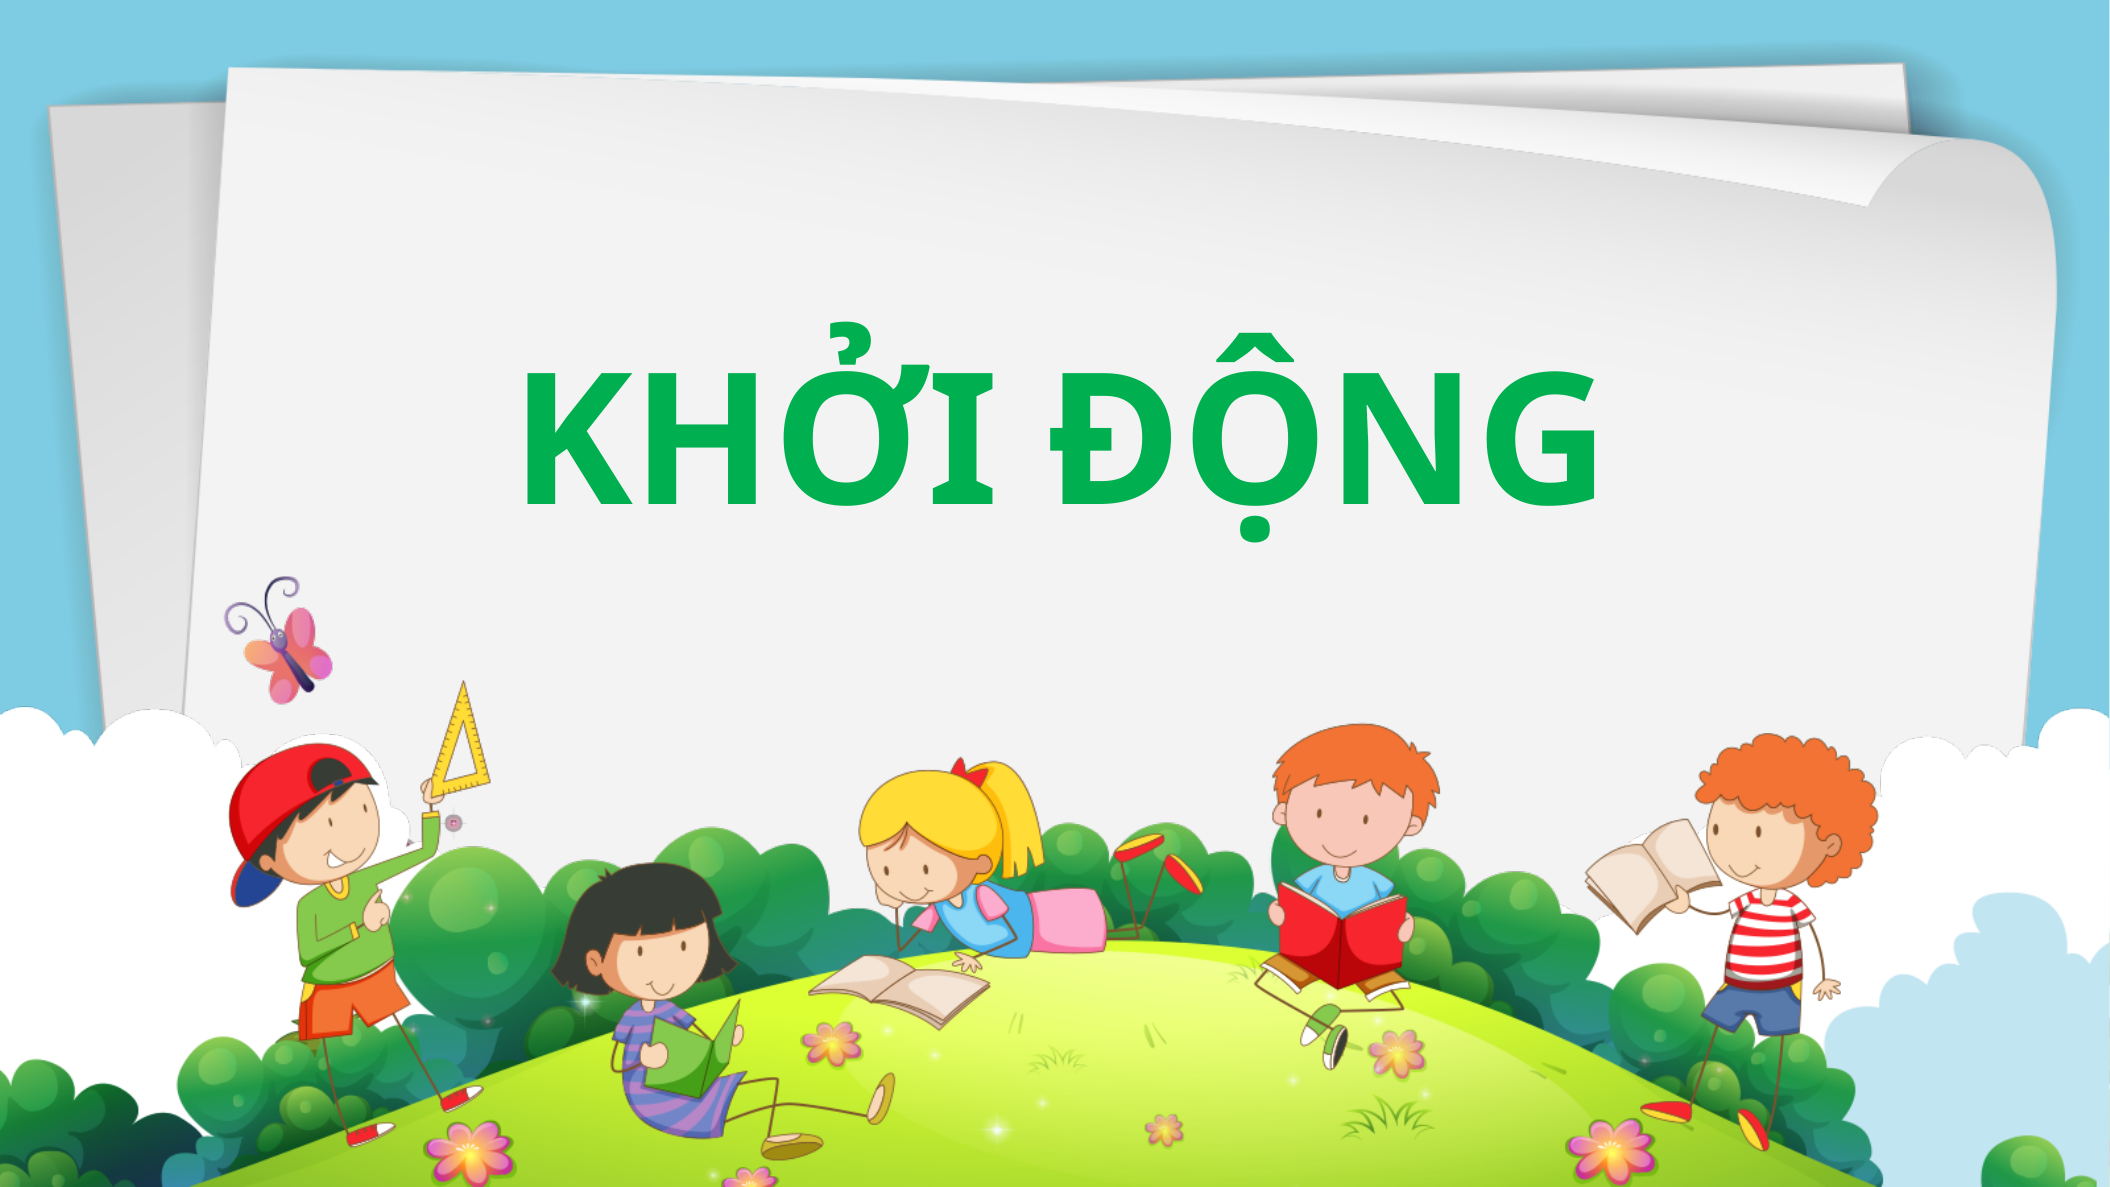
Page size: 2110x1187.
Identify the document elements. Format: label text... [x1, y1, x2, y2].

picture [0, 0, 2110, 1187]
text_box KHỞI ĐỘNG [257, 310, 1864, 552]
